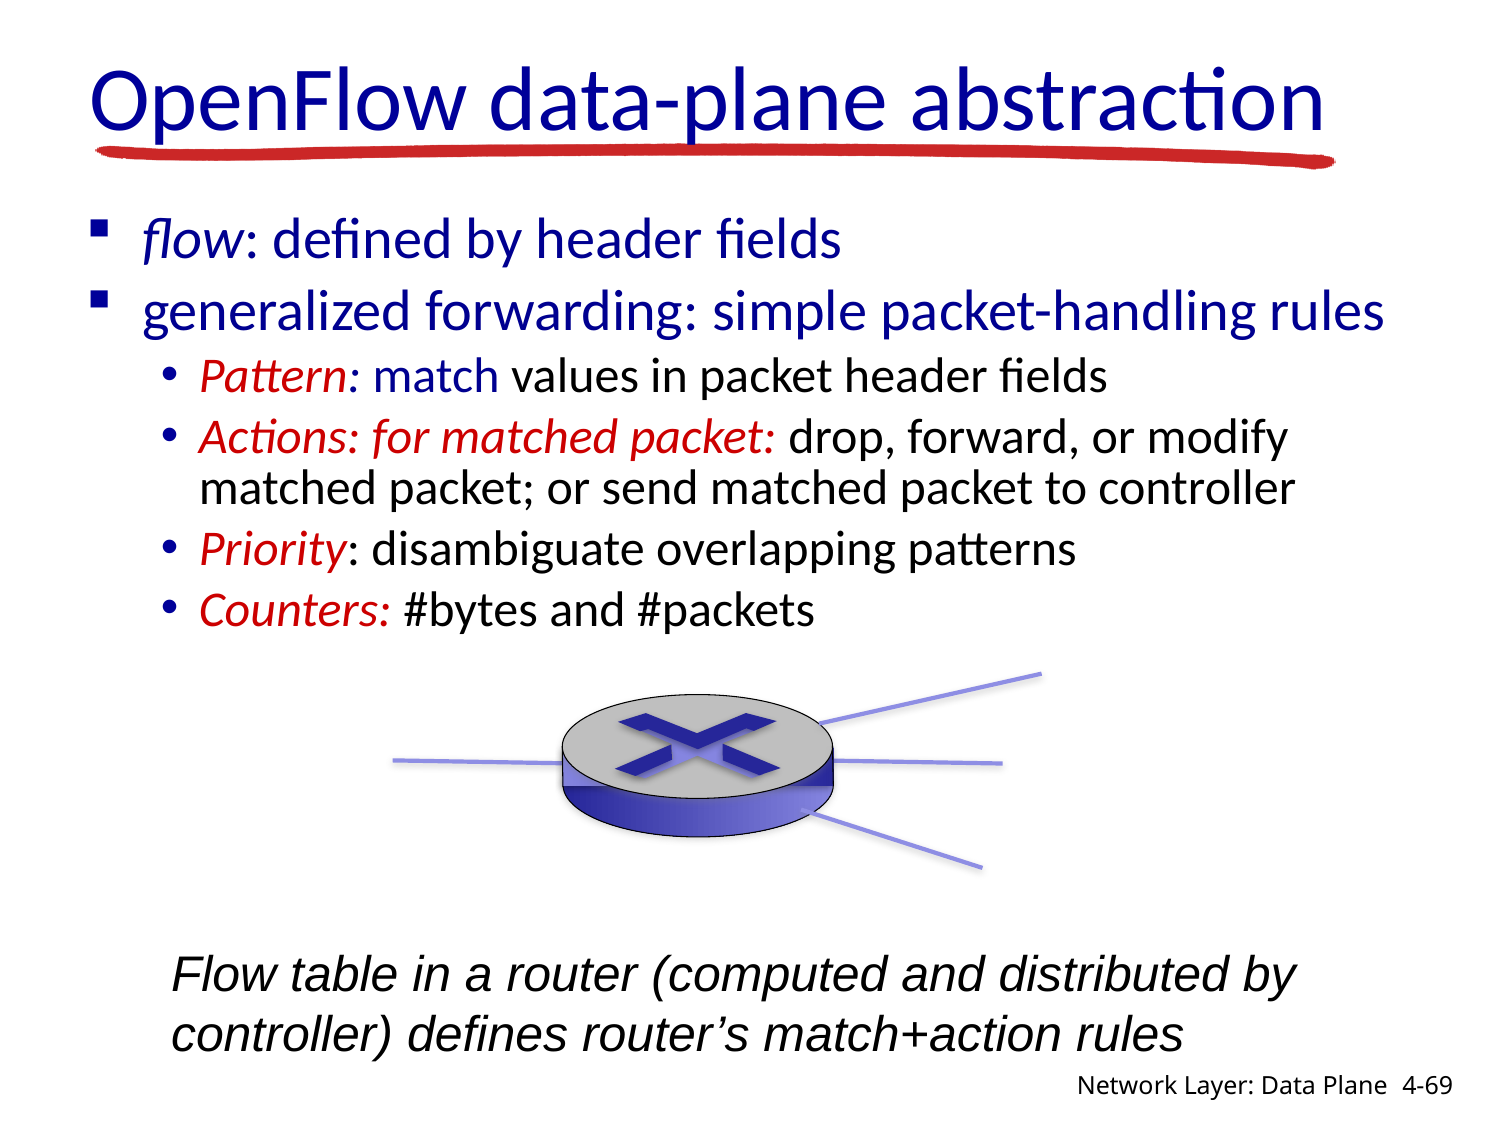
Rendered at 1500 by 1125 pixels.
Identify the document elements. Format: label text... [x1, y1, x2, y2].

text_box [392, 760, 556, 764]
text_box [561, 694, 834, 838]
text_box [838, 760, 1003, 764]
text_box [800, 809, 983, 869]
text_box Flow table in a router (computed and distributed by controller) defines router’s match+action rules [156, 933, 1438, 1069]
picture [90, 136, 1350, 177]
footer Network Layer: Data Plane [1045, 1062, 1404, 1102]
title OpenFlow data-plane abstraction [74, 0, 1459, 188]
slide_number 4-69 [1386, 1061, 1480, 1108]
list flow: defined by header fields generalized forwarding: simple packet-handling rules Pattern: match values in packet header fields Actions: for matched packet: drop, forward, or modify matched packet; or send matched packet to controller Priority: disambiguate overlapping patterns Counters: #bytes and #packets [70, 203, 1459, 1079]
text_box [818, 673, 1042, 724]
